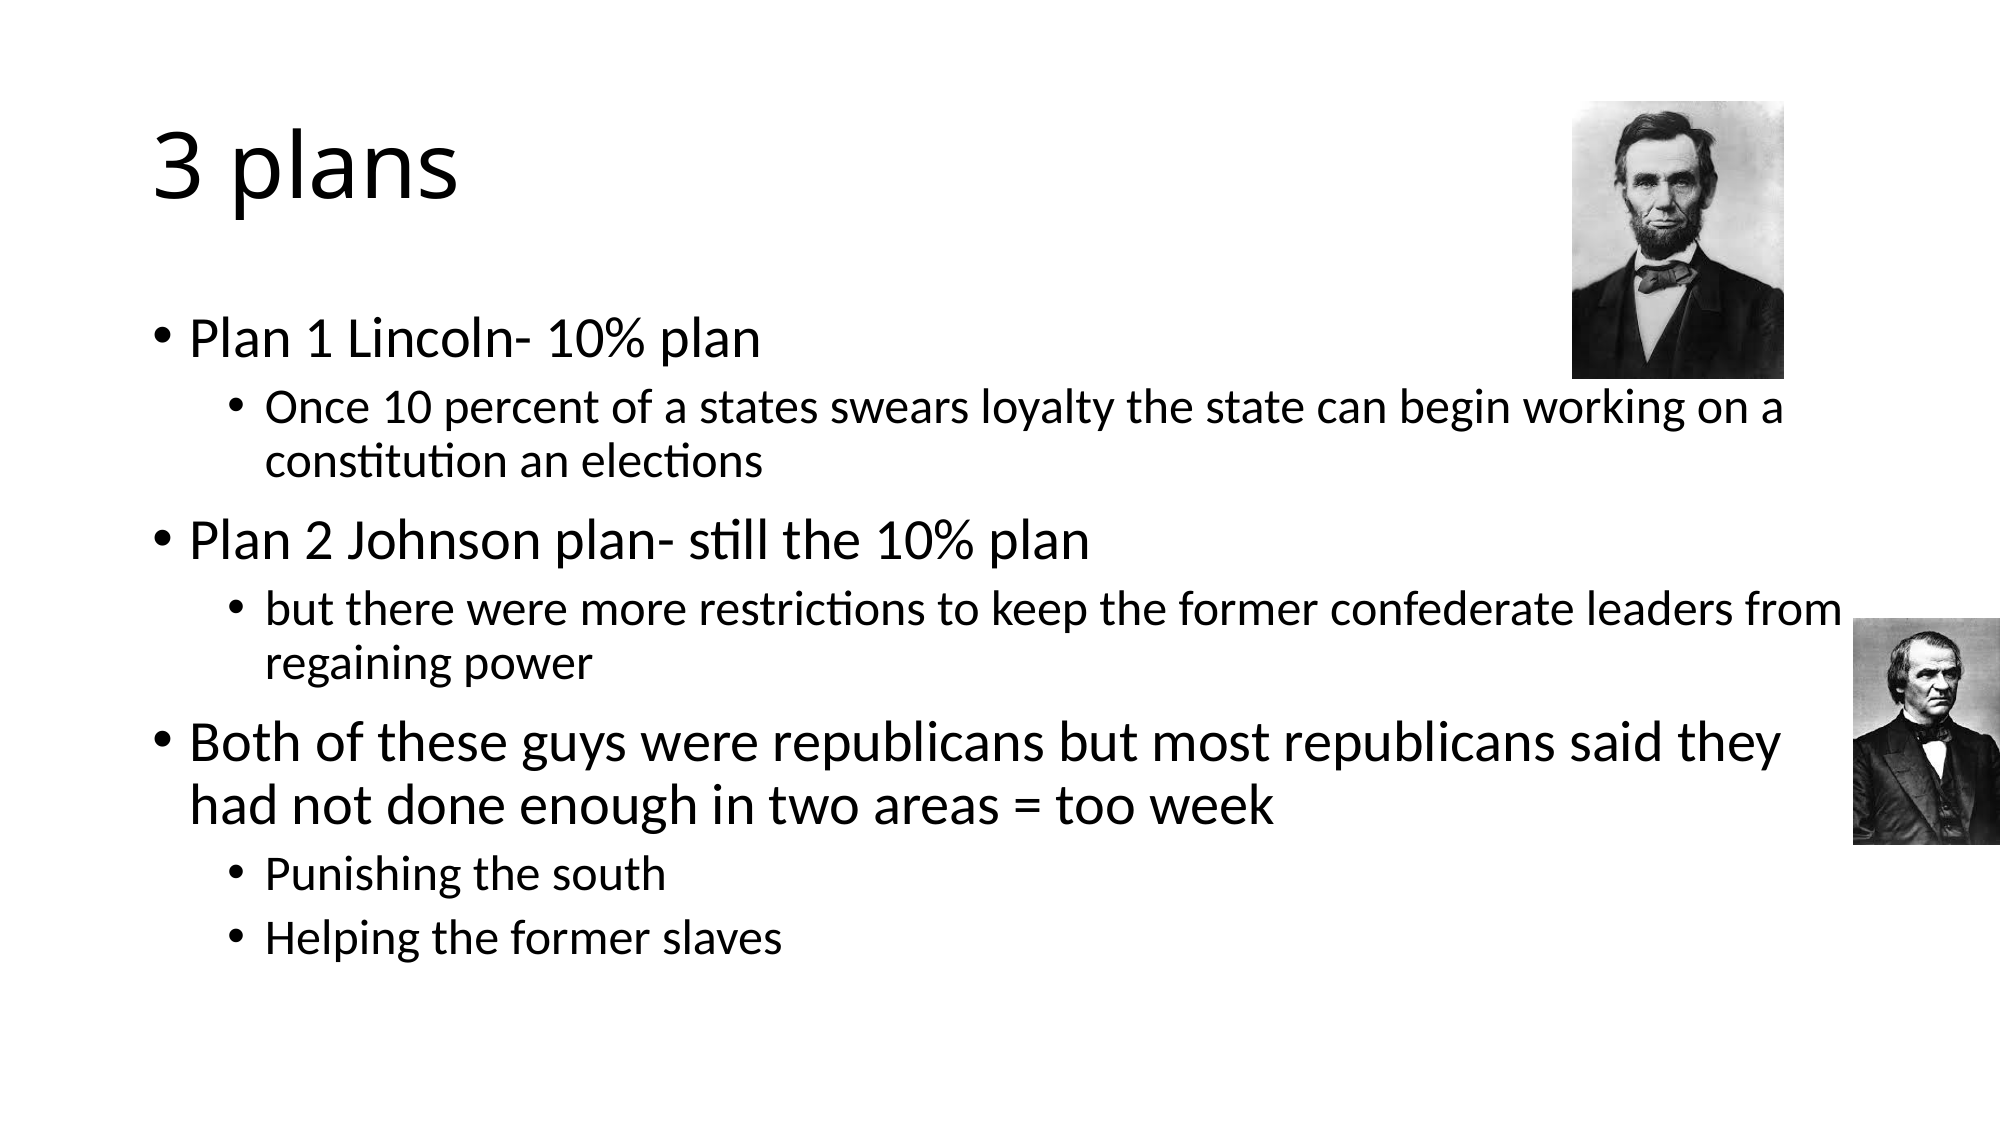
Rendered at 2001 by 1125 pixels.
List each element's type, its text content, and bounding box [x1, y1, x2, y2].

picture [1853, 618, 2000, 845]
title 3 plans [137, 59, 1863, 278]
picture [1572, 101, 1784, 379]
list Plan 1 Lincoln- 10% plan Once 10 percent of a states swears loyalty the state can begin working on a constitution an elections Plan 2 Johnson plan- still the 10% plan but there were more restrictions to keep the former confederate leaders from regaining power Both of these guys were republicans but most republicans said they had not done enough in two areas = too week Punishing the south Helping the former slaves [137, 299, 1863, 1014]
